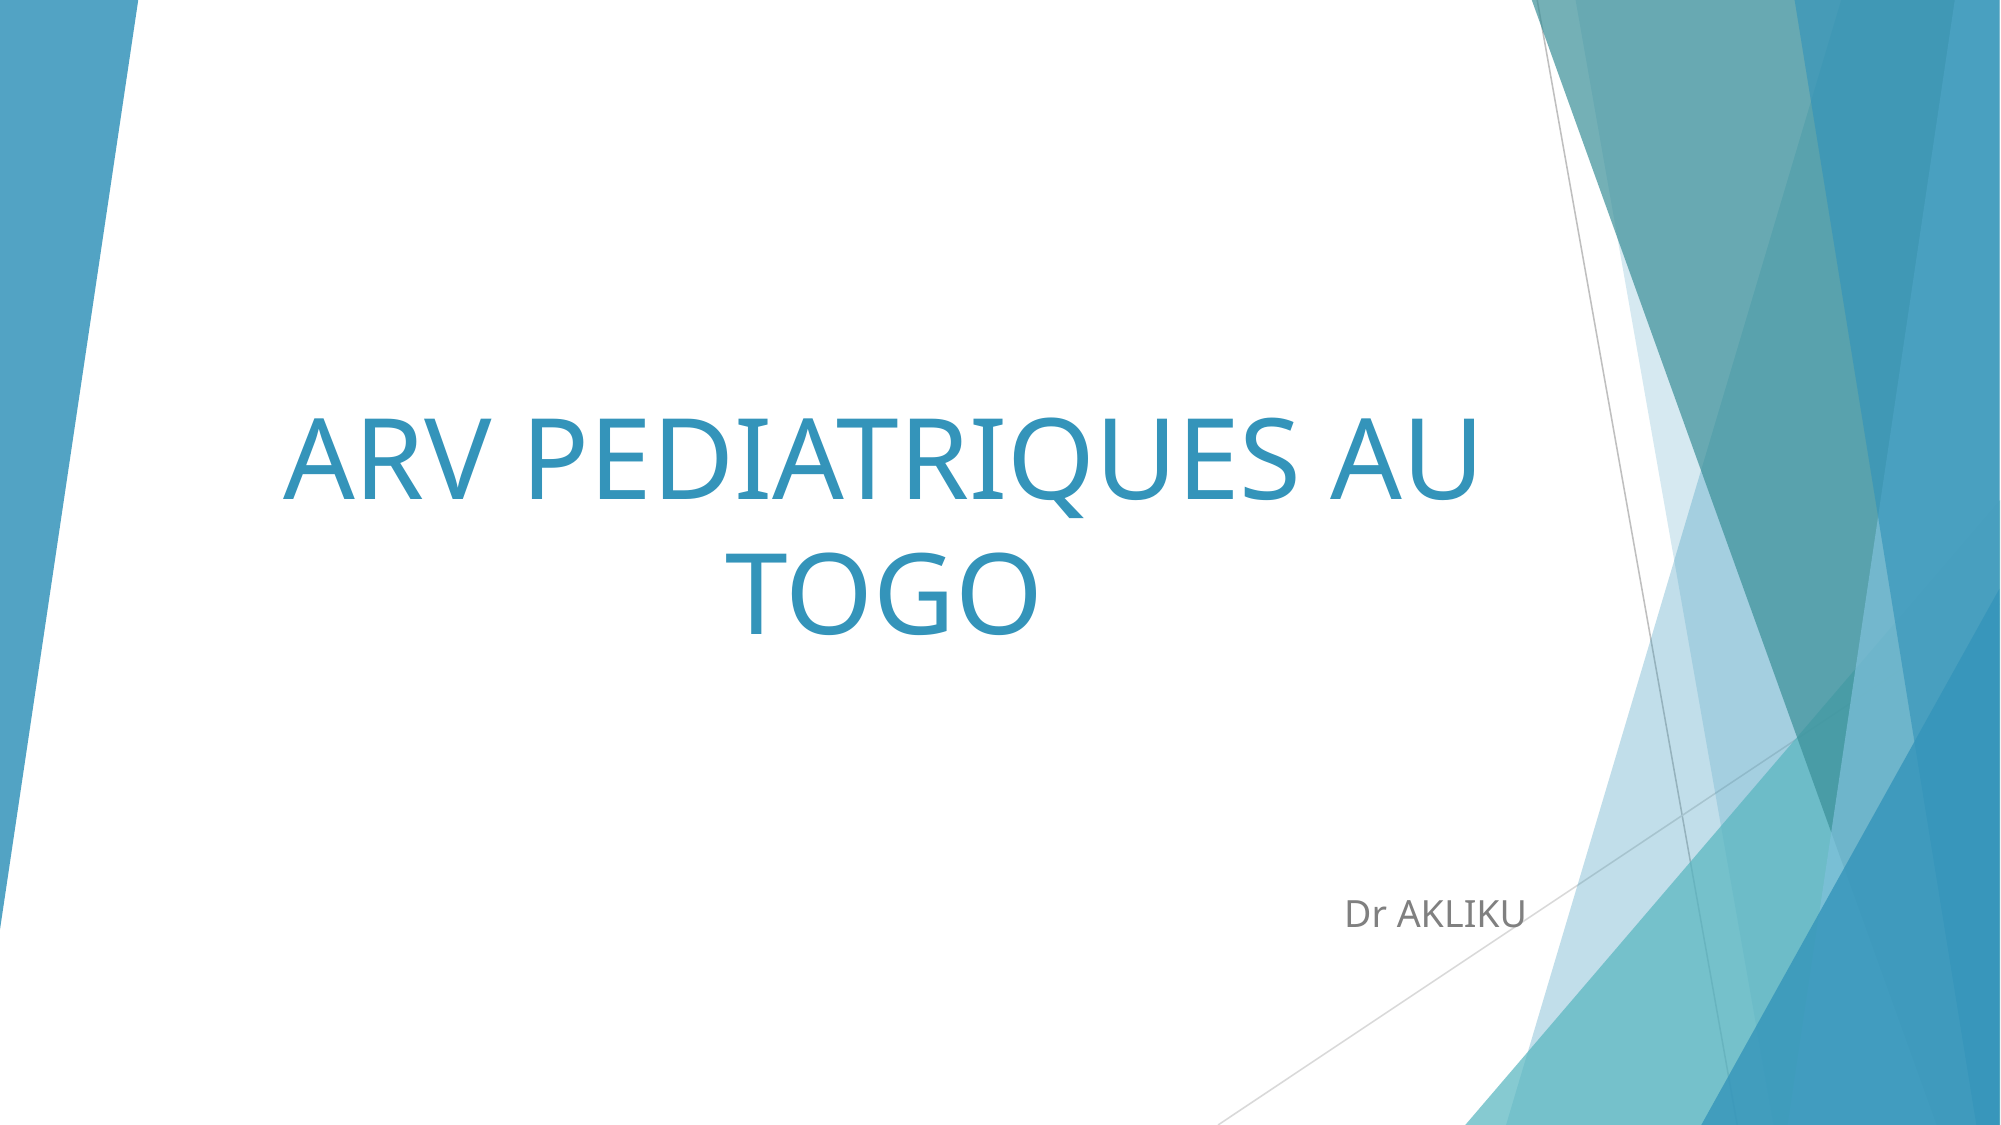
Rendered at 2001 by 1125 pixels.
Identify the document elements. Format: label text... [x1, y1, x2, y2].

title ARV PEDIATRIQUES AU TOGO [247, 394, 1522, 665]
subtitle Dr AKLIKU [268, 882, 1543, 1062]
